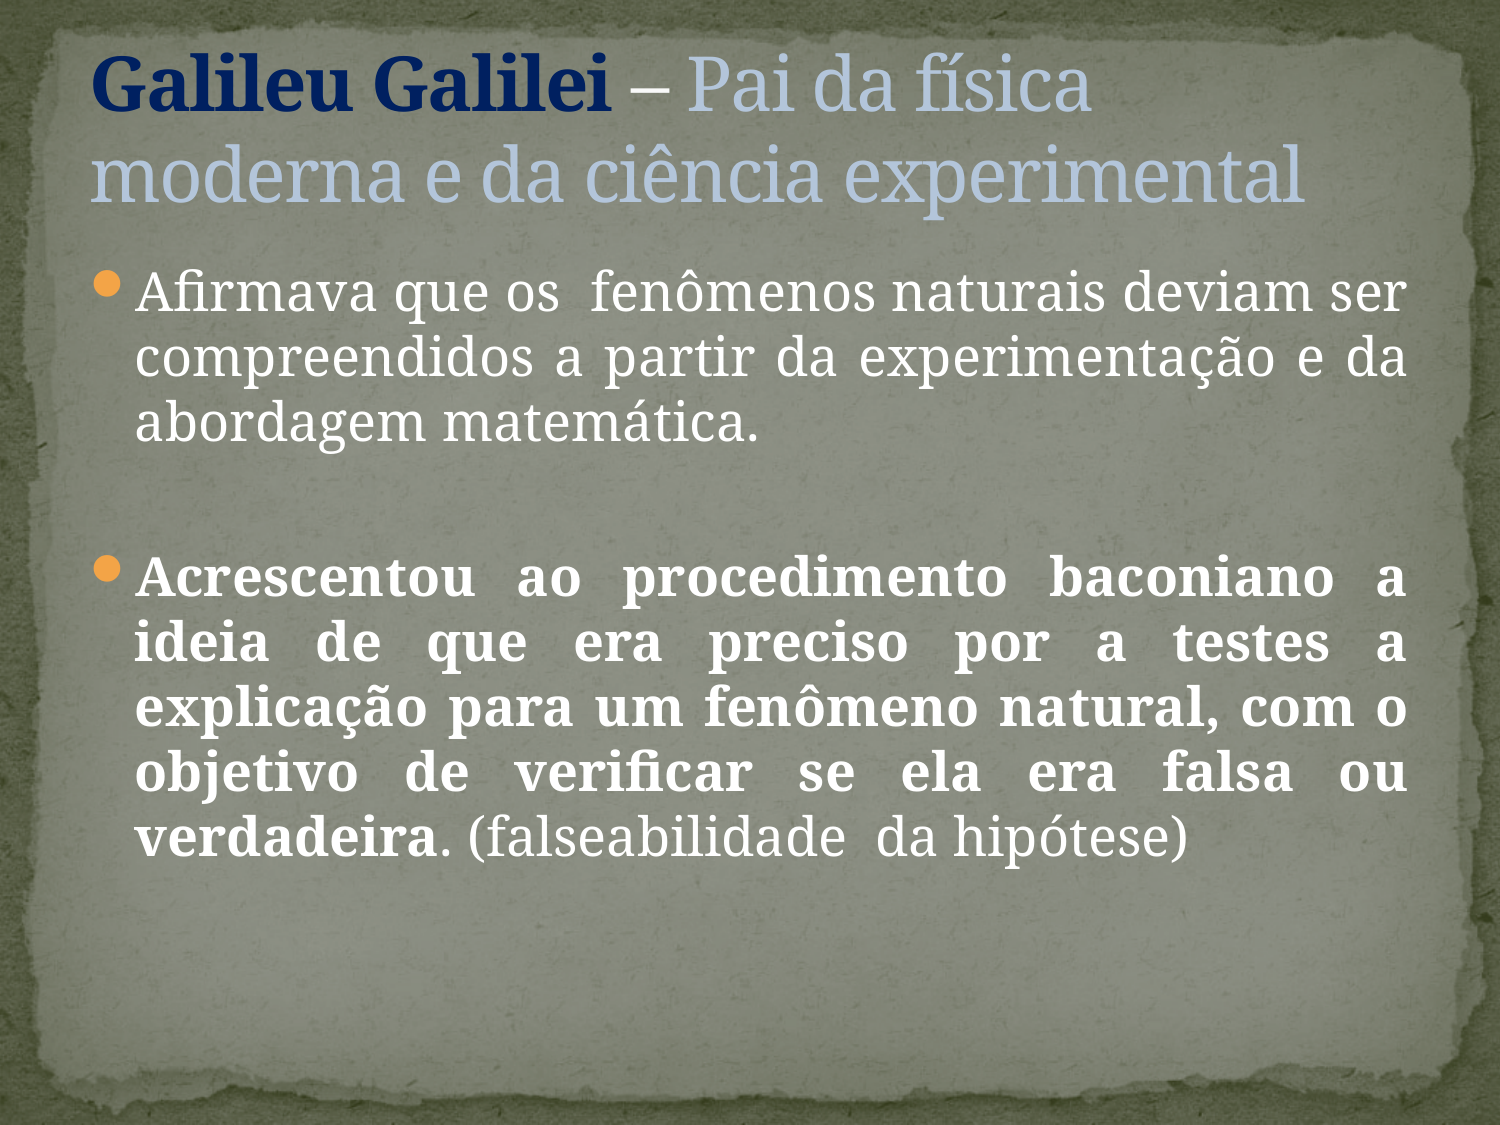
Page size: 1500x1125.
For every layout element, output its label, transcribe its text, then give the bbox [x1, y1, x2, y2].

list Afirmava que os fenômenos naturais deviam ser compreendidos a partir da experimentação e da abordagem matemática. Acrescentou ao procedimento baconiano a ideia de que era preciso por a testes a explicação para um fenômeno natural, com o objetivo de verificar se ela era falsa ou verdadeira. (falseabilidade da hipótese) [75, 249, 1425, 1000]
title Galileu Galilei – Pai da física moderna e da ciência experimental [74, 24, 1425, 225]
